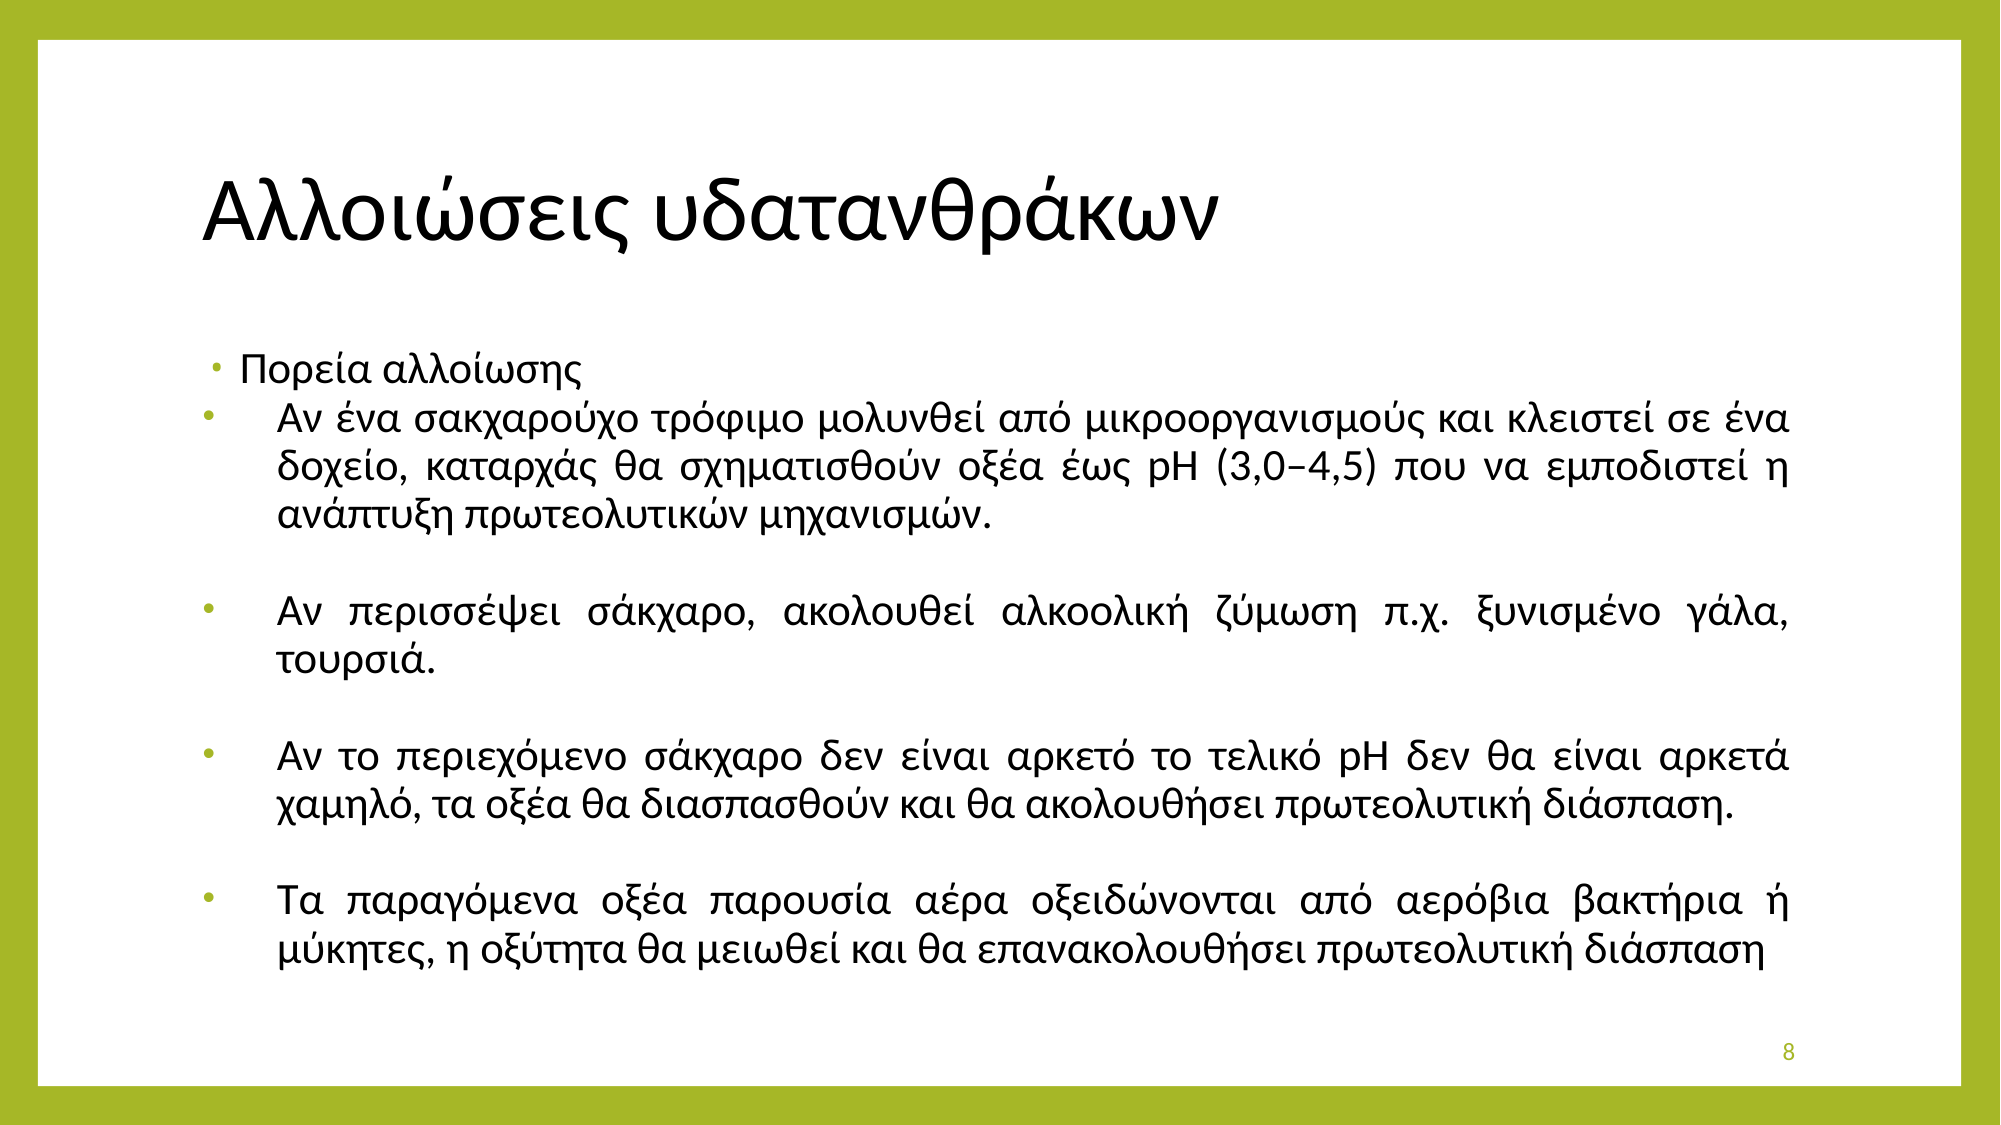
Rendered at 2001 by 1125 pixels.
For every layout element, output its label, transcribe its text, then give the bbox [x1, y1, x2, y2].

list Πορεία αλλοίωσης Αν ένα σακχαρούχο τρόφιμο μολυνθεί από μικροοργανισμούς και κλειστεί σε ένα δοχείο, καταρχάς θα σχηματισθούν οξέα έως pH (3,0–4,5) που να εμποδιστεί η ανάπτυξη πρωτεολυτικών μηχανισμών. Αν περισσέψει σάκχαρο, ακολουθεί αλκοολική ζύμωση π.χ. ξυνισμένο γάλα, τουρσιά. Αν το περιεχόμενο σάκχαρο δεν είναι αρκετό το τελικό pH δεν θα είναι αρκετά χαμηλό, τα οξέα θα διασπασθούν και θα ακολουθήσει πρωτεολυτική διάσπαση. Τα παραγόμενα οξέα παρουσία αέρα οξειδώνονται από αερόβια βακτήρια ή μύκητες, η οξύτητα θα μειωθεί και θα επανακολουθήσει πρωτεολυτική διάσπαση [187, 337, 1808, 1000]
title Αλλοιώσεις υδατανθράκων [187, 99, 1808, 323]
slide_number 8 [1530, 1020, 1811, 1081]
